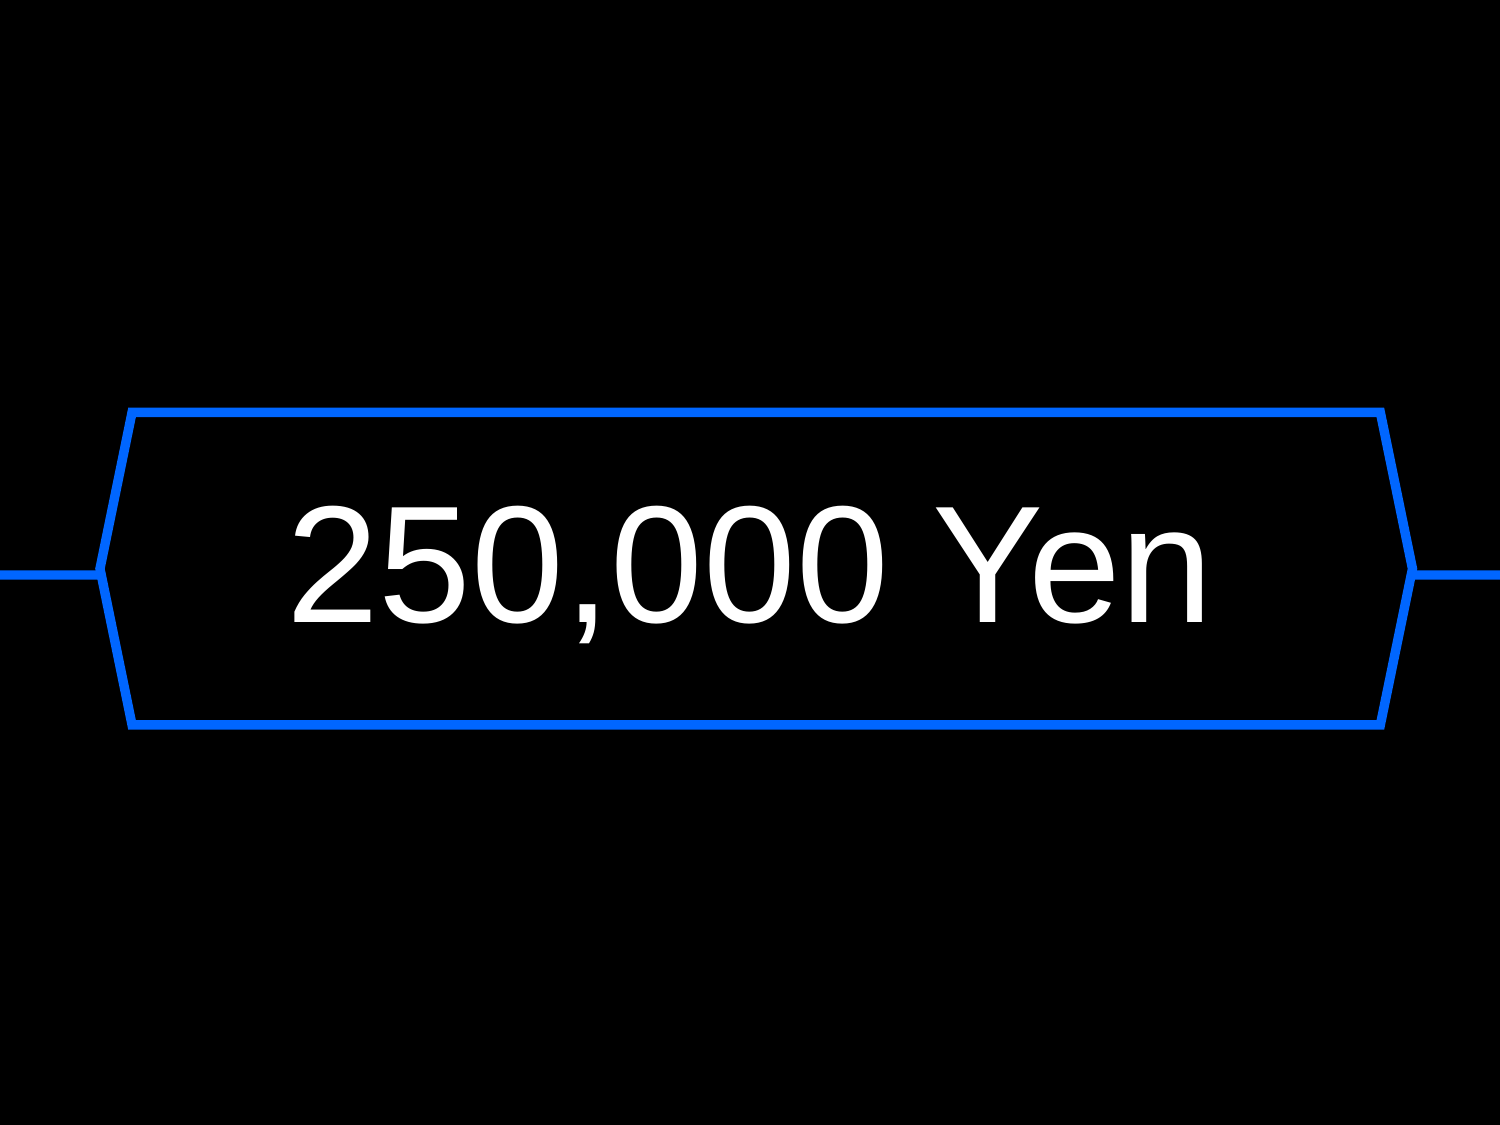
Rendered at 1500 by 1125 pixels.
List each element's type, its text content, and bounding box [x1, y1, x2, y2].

text_box [99, 510, 112, 628]
text_box [116, 412, 1413, 725]
title 250,000 Yen [112, 462, 1388, 650]
